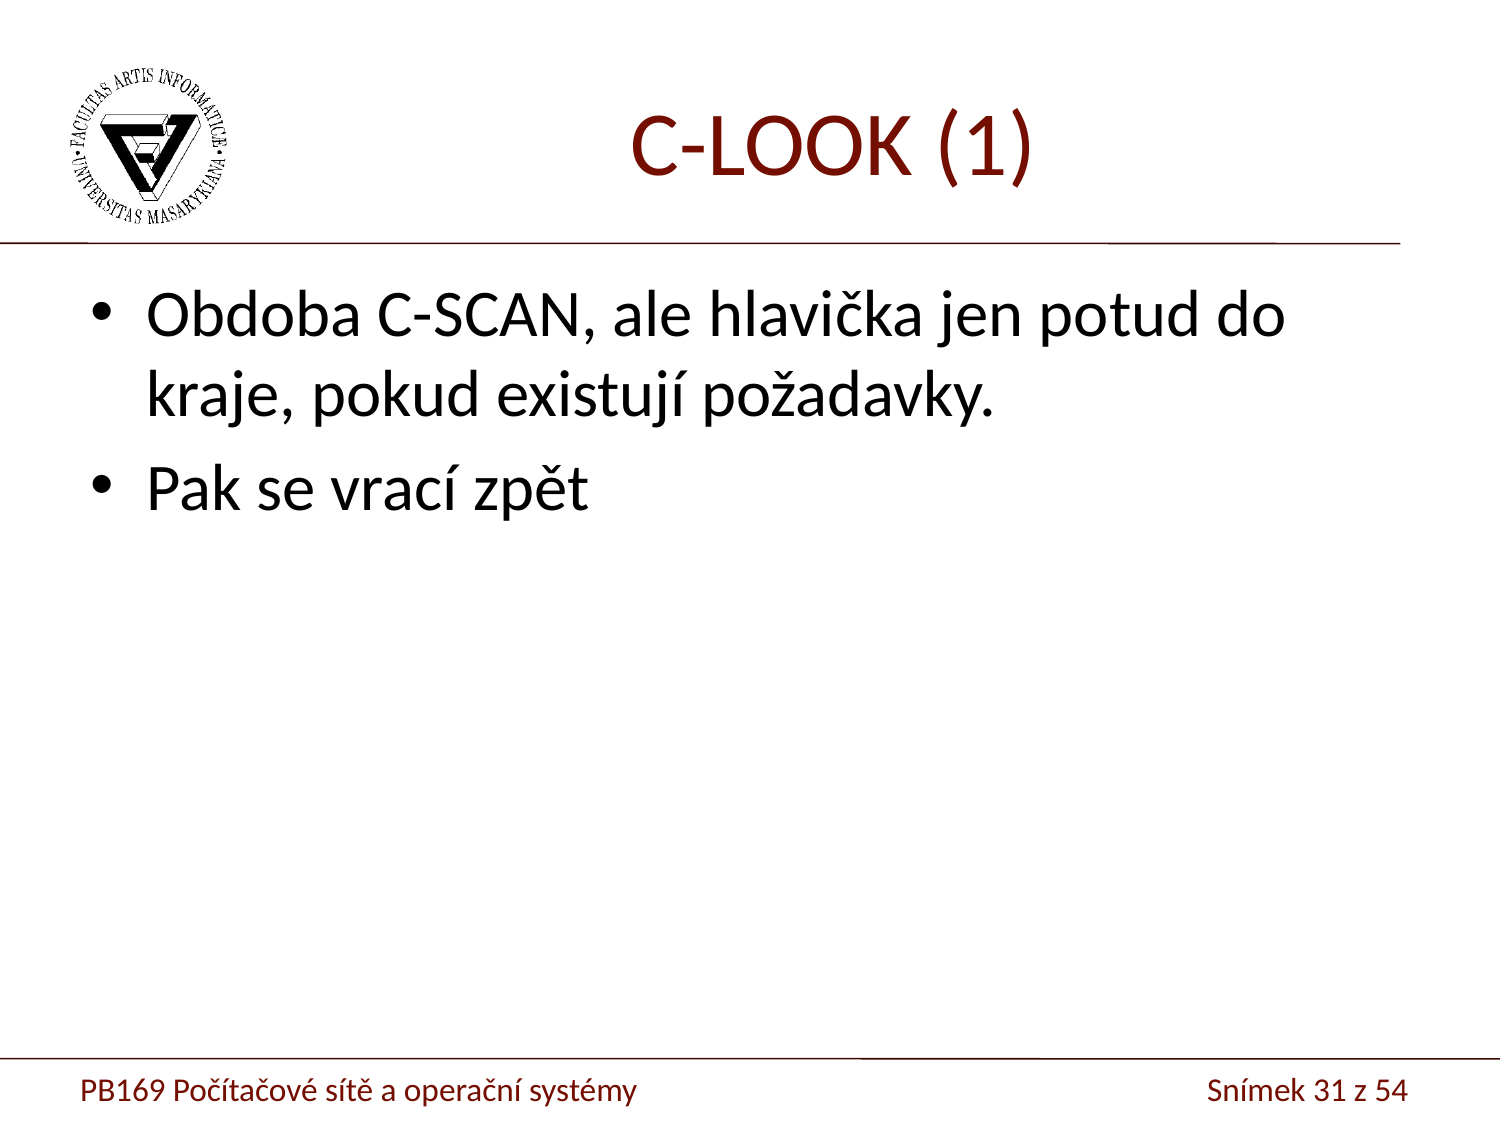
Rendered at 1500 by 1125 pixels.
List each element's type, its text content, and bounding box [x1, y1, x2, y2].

picture [70, 66, 231, 224]
list Obdoba C-SCAN, ale hlavička jen potud do kraje, pokud existují požadavky. Pak se vrací zpět [75, 262, 1425, 1005]
title C-LOOK (1) [242, 45, 1425, 233]
